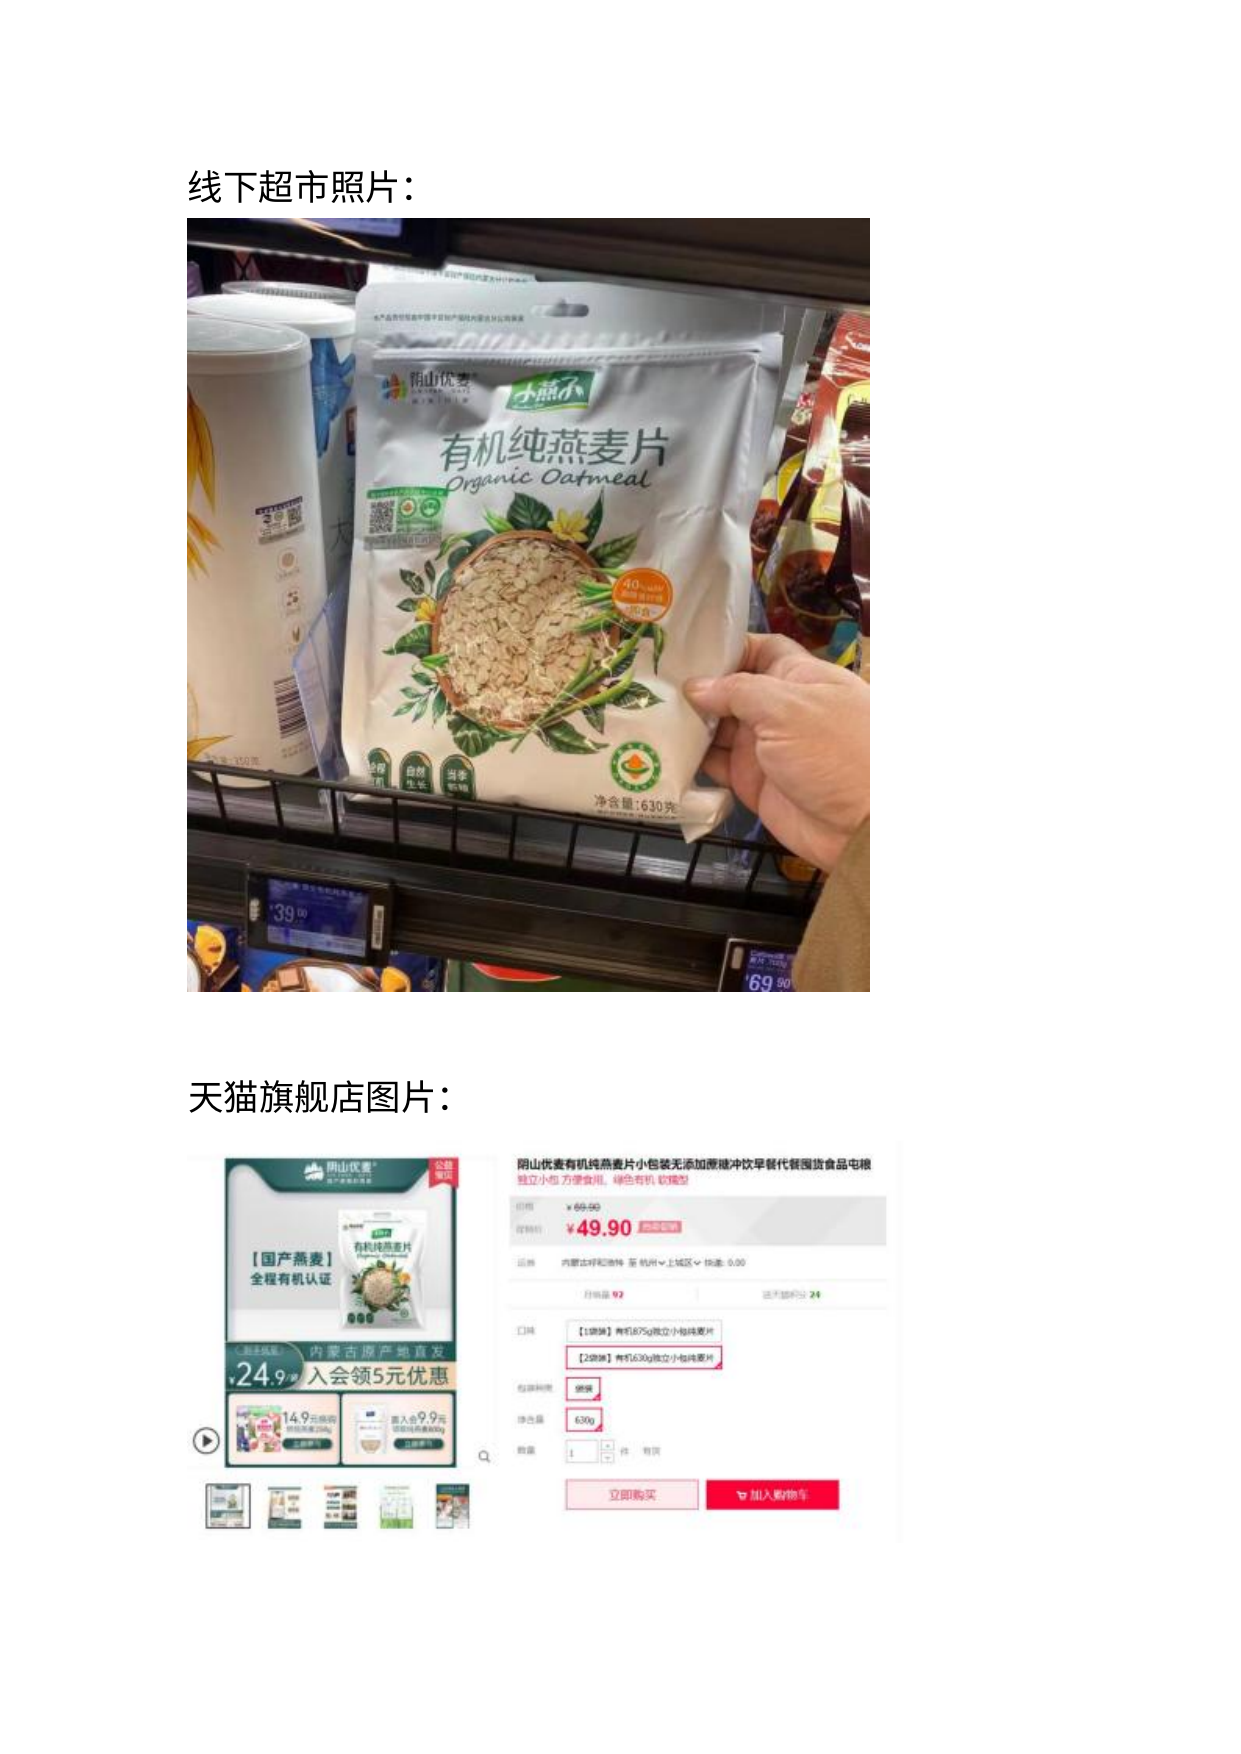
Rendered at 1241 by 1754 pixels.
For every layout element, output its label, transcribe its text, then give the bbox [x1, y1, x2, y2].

text_box 天猫旗舰店图片： [186, 1065, 484, 1120]
picture [187, 218, 870, 992]
text_box 线下超市照片： [185, 155, 446, 210]
picture [187, 1129, 910, 1543]
